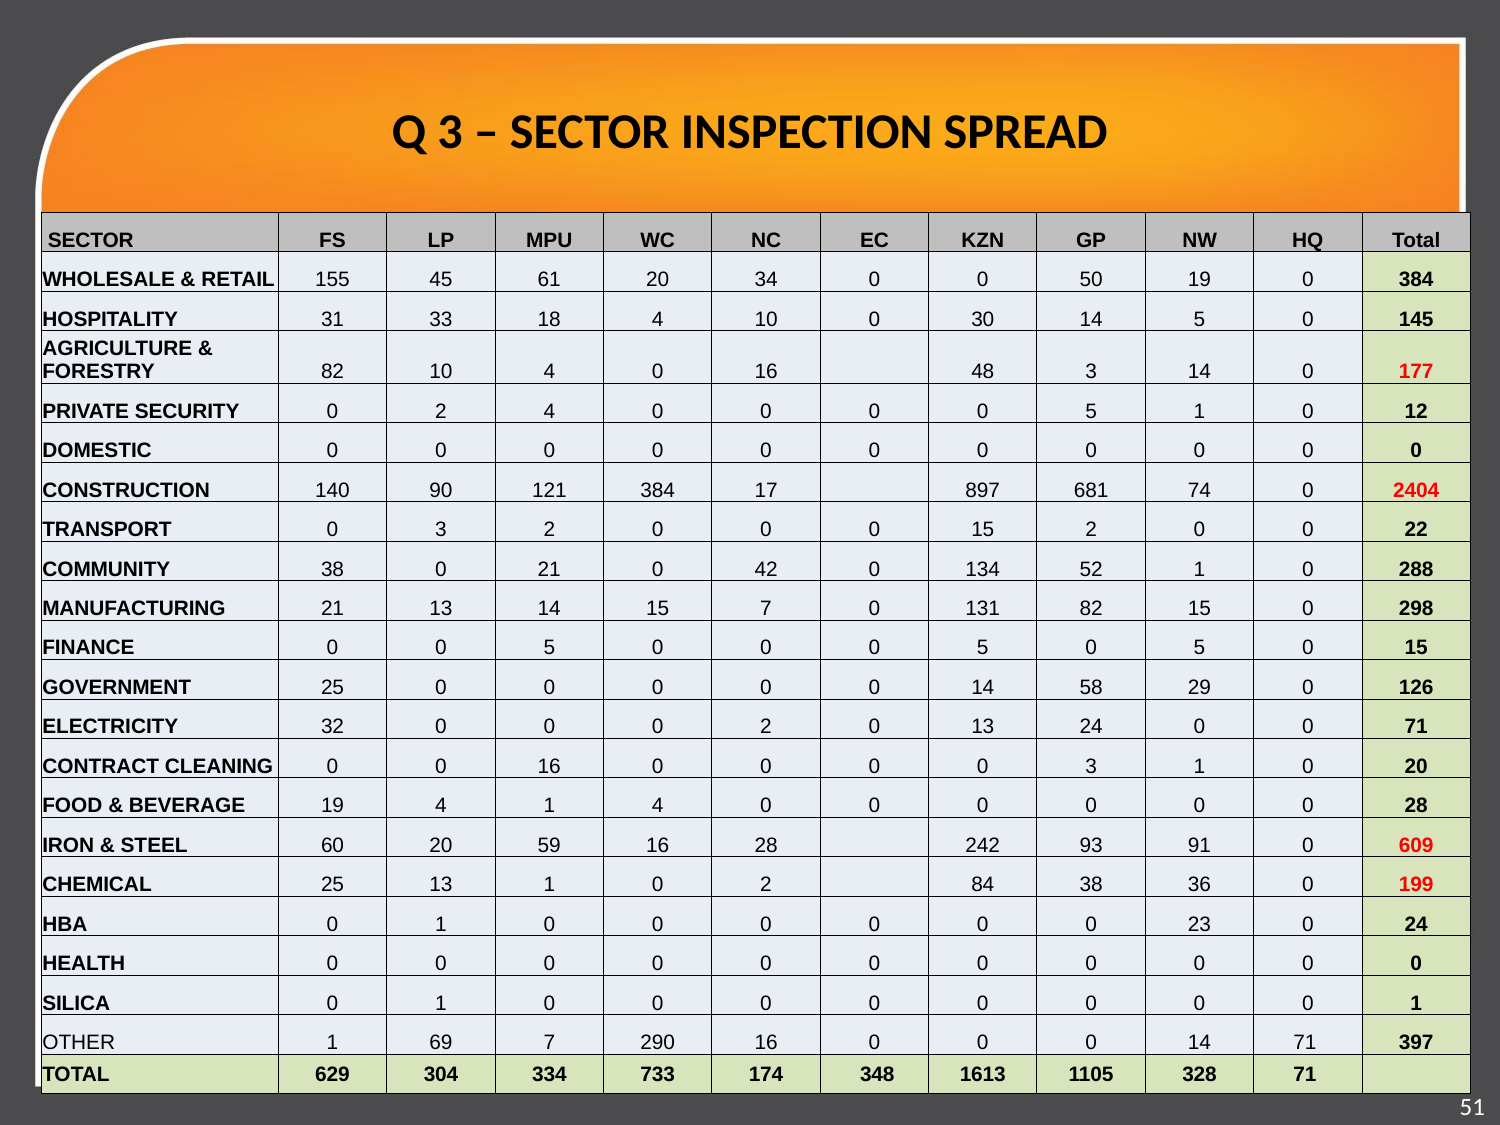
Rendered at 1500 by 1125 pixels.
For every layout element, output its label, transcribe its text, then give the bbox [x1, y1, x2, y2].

table_cell 19 [279, 778, 386, 817]
table_cell 21 [496, 542, 603, 580]
table_cell 0 [604, 331, 711, 383]
table_cell 0 [821, 1015, 928, 1054]
table_cell 174 [712, 1055, 820, 1093]
table_header NW [1146, 213, 1253, 251]
table_cell 1 [1146, 542, 1253, 580]
table_cell 16 [712, 331, 820, 383]
table_cell 0 [821, 423, 928, 462]
table_header MPU [496, 213, 603, 251]
table_cell 0 [496, 700, 603, 738]
table_cell PRIVATE SECURITY [42, 384, 278, 422]
table_cell 13 [929, 700, 1036, 738]
table_cell 140 [279, 463, 386, 501]
table_cell 61 [496, 252, 603, 291]
table_cell 0 [604, 384, 711, 422]
table_cell 22 [1363, 502, 1470, 541]
table_cell 145 [1363, 292, 1470, 330]
table_cell 0 [929, 1015, 1036, 1054]
table_cell 348 [821, 1055, 928, 1093]
table_cell 0 [821, 739, 928, 777]
table_cell 0 [1146, 778, 1253, 817]
table_cell 0 [1254, 463, 1362, 501]
table_cell 0 [279, 976, 386, 1014]
table_cell 0 [821, 976, 928, 1014]
table_cell OTHER [42, 1015, 278, 1054]
table_cell 12 [1363, 384, 1470, 422]
table_cell 20 [387, 818, 495, 856]
table_cell 0 [821, 660, 928, 699]
table_cell 3 [1037, 331, 1145, 383]
table_cell 0 [1254, 857, 1362, 896]
table_cell [821, 463, 928, 501]
table_cell 5 [1146, 621, 1253, 659]
table_cell 0 [1037, 1015, 1145, 1054]
table_cell 4 [604, 778, 711, 817]
table_cell 69 [387, 1015, 495, 1054]
table_cell 0 [604, 739, 711, 777]
table_cell 298 [1363, 581, 1470, 620]
table_cell 4 [387, 778, 495, 817]
table_cell 18 [496, 292, 603, 330]
table_cell GOVERNMENT [42, 660, 278, 699]
table_cell 0 [712, 502, 820, 541]
table_cell 7 [712, 581, 820, 620]
table_cell 4 [496, 384, 603, 422]
title Q 3 – SECTOR INSPECTION SPREAD [74, 44, 1426, 212]
table_header WC [604, 213, 711, 251]
table_cell 0 [1037, 423, 1145, 462]
table_cell 0 [604, 542, 711, 580]
table_cell 0 [279, 502, 386, 541]
table_cell 1 [1363, 976, 1470, 1014]
table_cell 7 [496, 1015, 603, 1054]
table_cell 4 [496, 331, 603, 383]
table_cell 2 [1037, 502, 1145, 541]
table_cell 33 [387, 292, 495, 330]
table_cell 0 [604, 936, 711, 975]
table_cell 121 [496, 463, 603, 501]
table_cell 0 [1254, 542, 1362, 580]
table_cell 29 [1146, 660, 1253, 699]
table_cell 0 [1254, 252, 1362, 291]
table_cell 2 [712, 700, 820, 738]
table_cell 24 [1363, 897, 1470, 935]
table_header FS [279, 213, 386, 251]
table_cell 5 [929, 621, 1036, 659]
table_cell 15 [1363, 621, 1470, 659]
table_cell 20 [604, 252, 711, 291]
table_cell 2404 [1363, 463, 1470, 501]
table_cell 384 [604, 463, 711, 501]
table_cell 0 [1363, 936, 1470, 975]
table_cell 82 [1037, 581, 1145, 620]
table_cell 1105 [1037, 1055, 1145, 1093]
table_cell AGRICULTURE & FORESTRY [42, 331, 278, 383]
table_cell 4 [604, 292, 711, 330]
table_cell WHOLESALE & RETAIL [42, 252, 278, 291]
table_cell 0 [387, 423, 495, 462]
table_cell 0 [929, 936, 1036, 975]
table_cell 32 [279, 700, 386, 738]
table_cell 59 [496, 818, 603, 856]
table_cell 10 [387, 331, 495, 383]
table_header GP [1037, 213, 1145, 251]
table_cell 0 [604, 423, 711, 462]
table_cell 24 [1037, 700, 1145, 738]
table_cell 1 [387, 897, 495, 935]
table_cell 131 [929, 581, 1036, 620]
table_cell 38 [279, 542, 386, 580]
table_cell 3 [387, 502, 495, 541]
table_cell [821, 818, 928, 856]
table_cell 25 [279, 857, 386, 896]
table_cell 0 [496, 423, 603, 462]
table_cell HEALTH [42, 936, 278, 975]
table_cell 14 [929, 660, 1036, 699]
table_cell 0 [821, 292, 928, 330]
table_cell 0 [821, 581, 928, 620]
table_cell 134 [929, 542, 1036, 580]
table_cell 0 [387, 660, 495, 699]
table_cell 90 [387, 463, 495, 501]
table_cell 155 [279, 252, 386, 291]
table_cell 48 [929, 331, 1036, 383]
table_cell 0 [604, 660, 711, 699]
table_cell 0 [604, 857, 711, 896]
table_cell 0 [1254, 660, 1362, 699]
table_cell ELECTRICITY [42, 700, 278, 738]
table_cell [821, 857, 928, 896]
table_cell 20 [1363, 739, 1470, 777]
table_cell 0 [821, 700, 928, 738]
table_cell 0 [604, 897, 711, 935]
table_cell 30 [929, 292, 1036, 330]
picture [0, 0, 1500, 1125]
table_cell 304 [387, 1055, 495, 1093]
table_cell 28 [712, 818, 820, 856]
table_cell 71 [1254, 1015, 1362, 1054]
table_cell 126 [1363, 660, 1470, 699]
table_cell 609 [1363, 818, 1470, 856]
table_cell 14 [1146, 331, 1253, 383]
table_cell 0 [821, 897, 928, 935]
table_cell 242 [929, 818, 1036, 856]
table_cell 397 [1363, 1015, 1470, 1054]
table_cell 0 [712, 739, 820, 777]
table_cell 0 [1037, 621, 1145, 659]
table_cell 288 [1363, 542, 1470, 580]
table_cell 3 [1037, 739, 1145, 777]
table_cell 10 [712, 292, 820, 330]
table_cell 0 [279, 621, 386, 659]
table_cell 23 [1146, 897, 1253, 935]
table_cell HBA [42, 897, 278, 935]
table_cell 0 [387, 936, 495, 975]
table_cell 0 [387, 621, 495, 659]
table_cell 36 [1146, 857, 1253, 896]
table_header KZN [929, 213, 1036, 251]
table_cell SILICA [42, 976, 278, 1014]
table_cell 13 [387, 857, 495, 896]
table_cell 17 [712, 463, 820, 501]
table_cell 1 [279, 1015, 386, 1054]
table_cell 0 [1146, 936, 1253, 975]
table_cell 0 [821, 936, 928, 975]
table_cell 199 [1363, 857, 1470, 896]
table_cell 0 [1037, 936, 1145, 975]
table_cell 0 [1254, 778, 1362, 817]
table_cell 0 [1037, 976, 1145, 1014]
table_cell 0 [929, 778, 1036, 817]
table_cell 82 [279, 331, 386, 383]
table_cell 0 [712, 423, 820, 462]
table_cell 0 [496, 897, 603, 935]
table_cell 681 [1037, 463, 1145, 501]
table_cell 84 [929, 857, 1036, 896]
table_cell 897 [929, 463, 1036, 501]
table_cell 0 [387, 700, 495, 738]
table_cell CONTRACT CLEANING [42, 739, 278, 777]
table_cell 0 [279, 384, 386, 422]
table_cell FOOD & BEVERAGE [42, 778, 278, 817]
table_cell 5 [1037, 384, 1145, 422]
table_cell 0 [929, 897, 1036, 935]
table_cell 1 [1146, 384, 1253, 422]
table_cell 0 [496, 660, 603, 699]
table_cell 58 [1037, 660, 1145, 699]
table_cell 0 [821, 778, 928, 817]
table_cell 0 [279, 936, 386, 975]
table_cell 0 [929, 252, 1036, 291]
table_cell 0 [1254, 331, 1362, 383]
table_cell 5 [1146, 292, 1253, 330]
table_cell 290 [604, 1015, 711, 1054]
table_cell 0 [1254, 621, 1362, 659]
table_cell HOSPITALITY [42, 292, 278, 330]
table_cell 0 [712, 384, 820, 422]
table_cell 0 [279, 897, 386, 935]
table_cell 1 [496, 857, 603, 896]
table_cell 60 [279, 818, 386, 856]
table_cell 0 [1146, 502, 1253, 541]
table_cell 0 [712, 897, 820, 935]
table_cell 31 [279, 292, 386, 330]
table_cell 74 [1146, 463, 1253, 501]
table_cell 1 [1146, 739, 1253, 777]
table_cell CHEMICAL [42, 857, 278, 896]
table_cell 0 [604, 621, 711, 659]
table_cell 0 [821, 621, 928, 659]
table_cell [821, 331, 928, 383]
table_cell 14 [1146, 1015, 1253, 1054]
table_cell 0 [1254, 739, 1362, 777]
table_cell 0 [1146, 423, 1253, 462]
table_header LP [387, 213, 495, 251]
table_cell 0 [604, 502, 711, 541]
table_cell 14 [1037, 292, 1145, 330]
table_cell 0 [929, 739, 1036, 777]
table_cell 19 [1146, 252, 1253, 291]
table_cell 2 [712, 857, 820, 896]
table_cell 13 [387, 581, 495, 620]
table_cell 45 [387, 252, 495, 291]
table_cell 334 [496, 1055, 603, 1093]
table_cell 0 [712, 976, 820, 1014]
table_cell 0 [712, 621, 820, 659]
table_cell 71 [1363, 700, 1470, 738]
table_cell 15 [604, 581, 711, 620]
table_cell 1613 [929, 1055, 1036, 1093]
table_cell 2 [387, 384, 495, 422]
table_cell 0 [1146, 976, 1253, 1014]
table_cell 0 [1254, 581, 1362, 620]
slide_number 51 [1074, 1058, 1500, 1125]
table_cell 42 [712, 542, 820, 580]
table_cell 2 [496, 502, 603, 541]
table_cell 0 [604, 700, 711, 738]
table_cell 0 [821, 502, 928, 541]
table_cell 0 [1254, 292, 1362, 330]
table_header NC [712, 213, 820, 251]
table_cell TOTAL [42, 1055, 278, 1093]
table_cell CONSTRUCTION [42, 463, 278, 501]
table_cell 0 [1254, 423, 1362, 462]
table_cell 0 [821, 384, 928, 422]
table_header HQ [1254, 213, 1362, 251]
table_cell MANUFACTURING [42, 581, 278, 620]
table_cell 16 [604, 818, 711, 856]
table_cell 0 [1254, 384, 1362, 422]
table_cell 28 [1363, 778, 1470, 817]
table_cell 15 [929, 502, 1036, 541]
table_cell 52 [1037, 542, 1145, 580]
table_cell 0 [496, 936, 603, 975]
table_cell 16 [712, 1015, 820, 1054]
table_cell 733 [604, 1055, 711, 1093]
table_cell 0 [1037, 897, 1145, 935]
table_cell 0 [1254, 502, 1362, 541]
table_cell 0 [387, 739, 495, 777]
table_cell 5 [496, 621, 603, 659]
table_cell 0 [279, 423, 386, 462]
table_cell 0 [604, 976, 711, 1014]
table_cell 0 [279, 739, 386, 777]
table_cell 25 [279, 660, 386, 699]
table_cell FINANCE [42, 621, 278, 659]
table_cell 384 [1363, 252, 1470, 291]
table_header EC [821, 213, 928, 251]
table_cell 0 [1037, 778, 1145, 817]
table_cell 34 [712, 252, 820, 291]
table_cell 0 [1146, 700, 1253, 738]
table_cell 0 [712, 778, 820, 817]
table_cell 38 [1037, 857, 1145, 896]
table_cell 0 [1254, 936, 1362, 975]
table_cell IRON & STEEL [42, 818, 278, 856]
table_cell 629 [279, 1055, 386, 1093]
table_cell 0 [1254, 897, 1362, 935]
table_cell 50 [1037, 252, 1145, 291]
table_cell 91 [1146, 818, 1253, 856]
table_cell 0 [821, 542, 928, 580]
table_cell 0 [1363, 423, 1470, 462]
table_cell 1 [496, 778, 603, 817]
table_cell 1 [387, 976, 495, 1014]
table_cell 93 [1037, 818, 1145, 856]
table_header Total [1363, 213, 1470, 251]
table_cell TRANSPORT [42, 502, 278, 541]
table_cell 0 [929, 976, 1036, 1014]
table_cell 16 [496, 739, 603, 777]
table_cell 0 [929, 384, 1036, 422]
table_header SECTOR [42, 213, 278, 251]
table_cell 0 [712, 936, 820, 975]
table_cell 0 [1254, 818, 1362, 856]
table_cell 0 [712, 660, 820, 699]
table_cell 14 [496, 581, 603, 620]
table_cell 0 [1254, 976, 1362, 1014]
table_cell 0 [496, 976, 603, 1014]
table_cell 0 [387, 542, 495, 580]
table_cell 0 [929, 423, 1036, 462]
table_cell DOMESTIC [42, 423, 278, 462]
table_cell 0 [1254, 700, 1362, 738]
table_cell 15 [1146, 581, 1253, 620]
table_cell 177 [1363, 331, 1470, 383]
table_cell 0 [821, 252, 928, 291]
table_cell COMMUNITY [42, 542, 278, 580]
table_cell 21 [279, 581, 386, 620]
